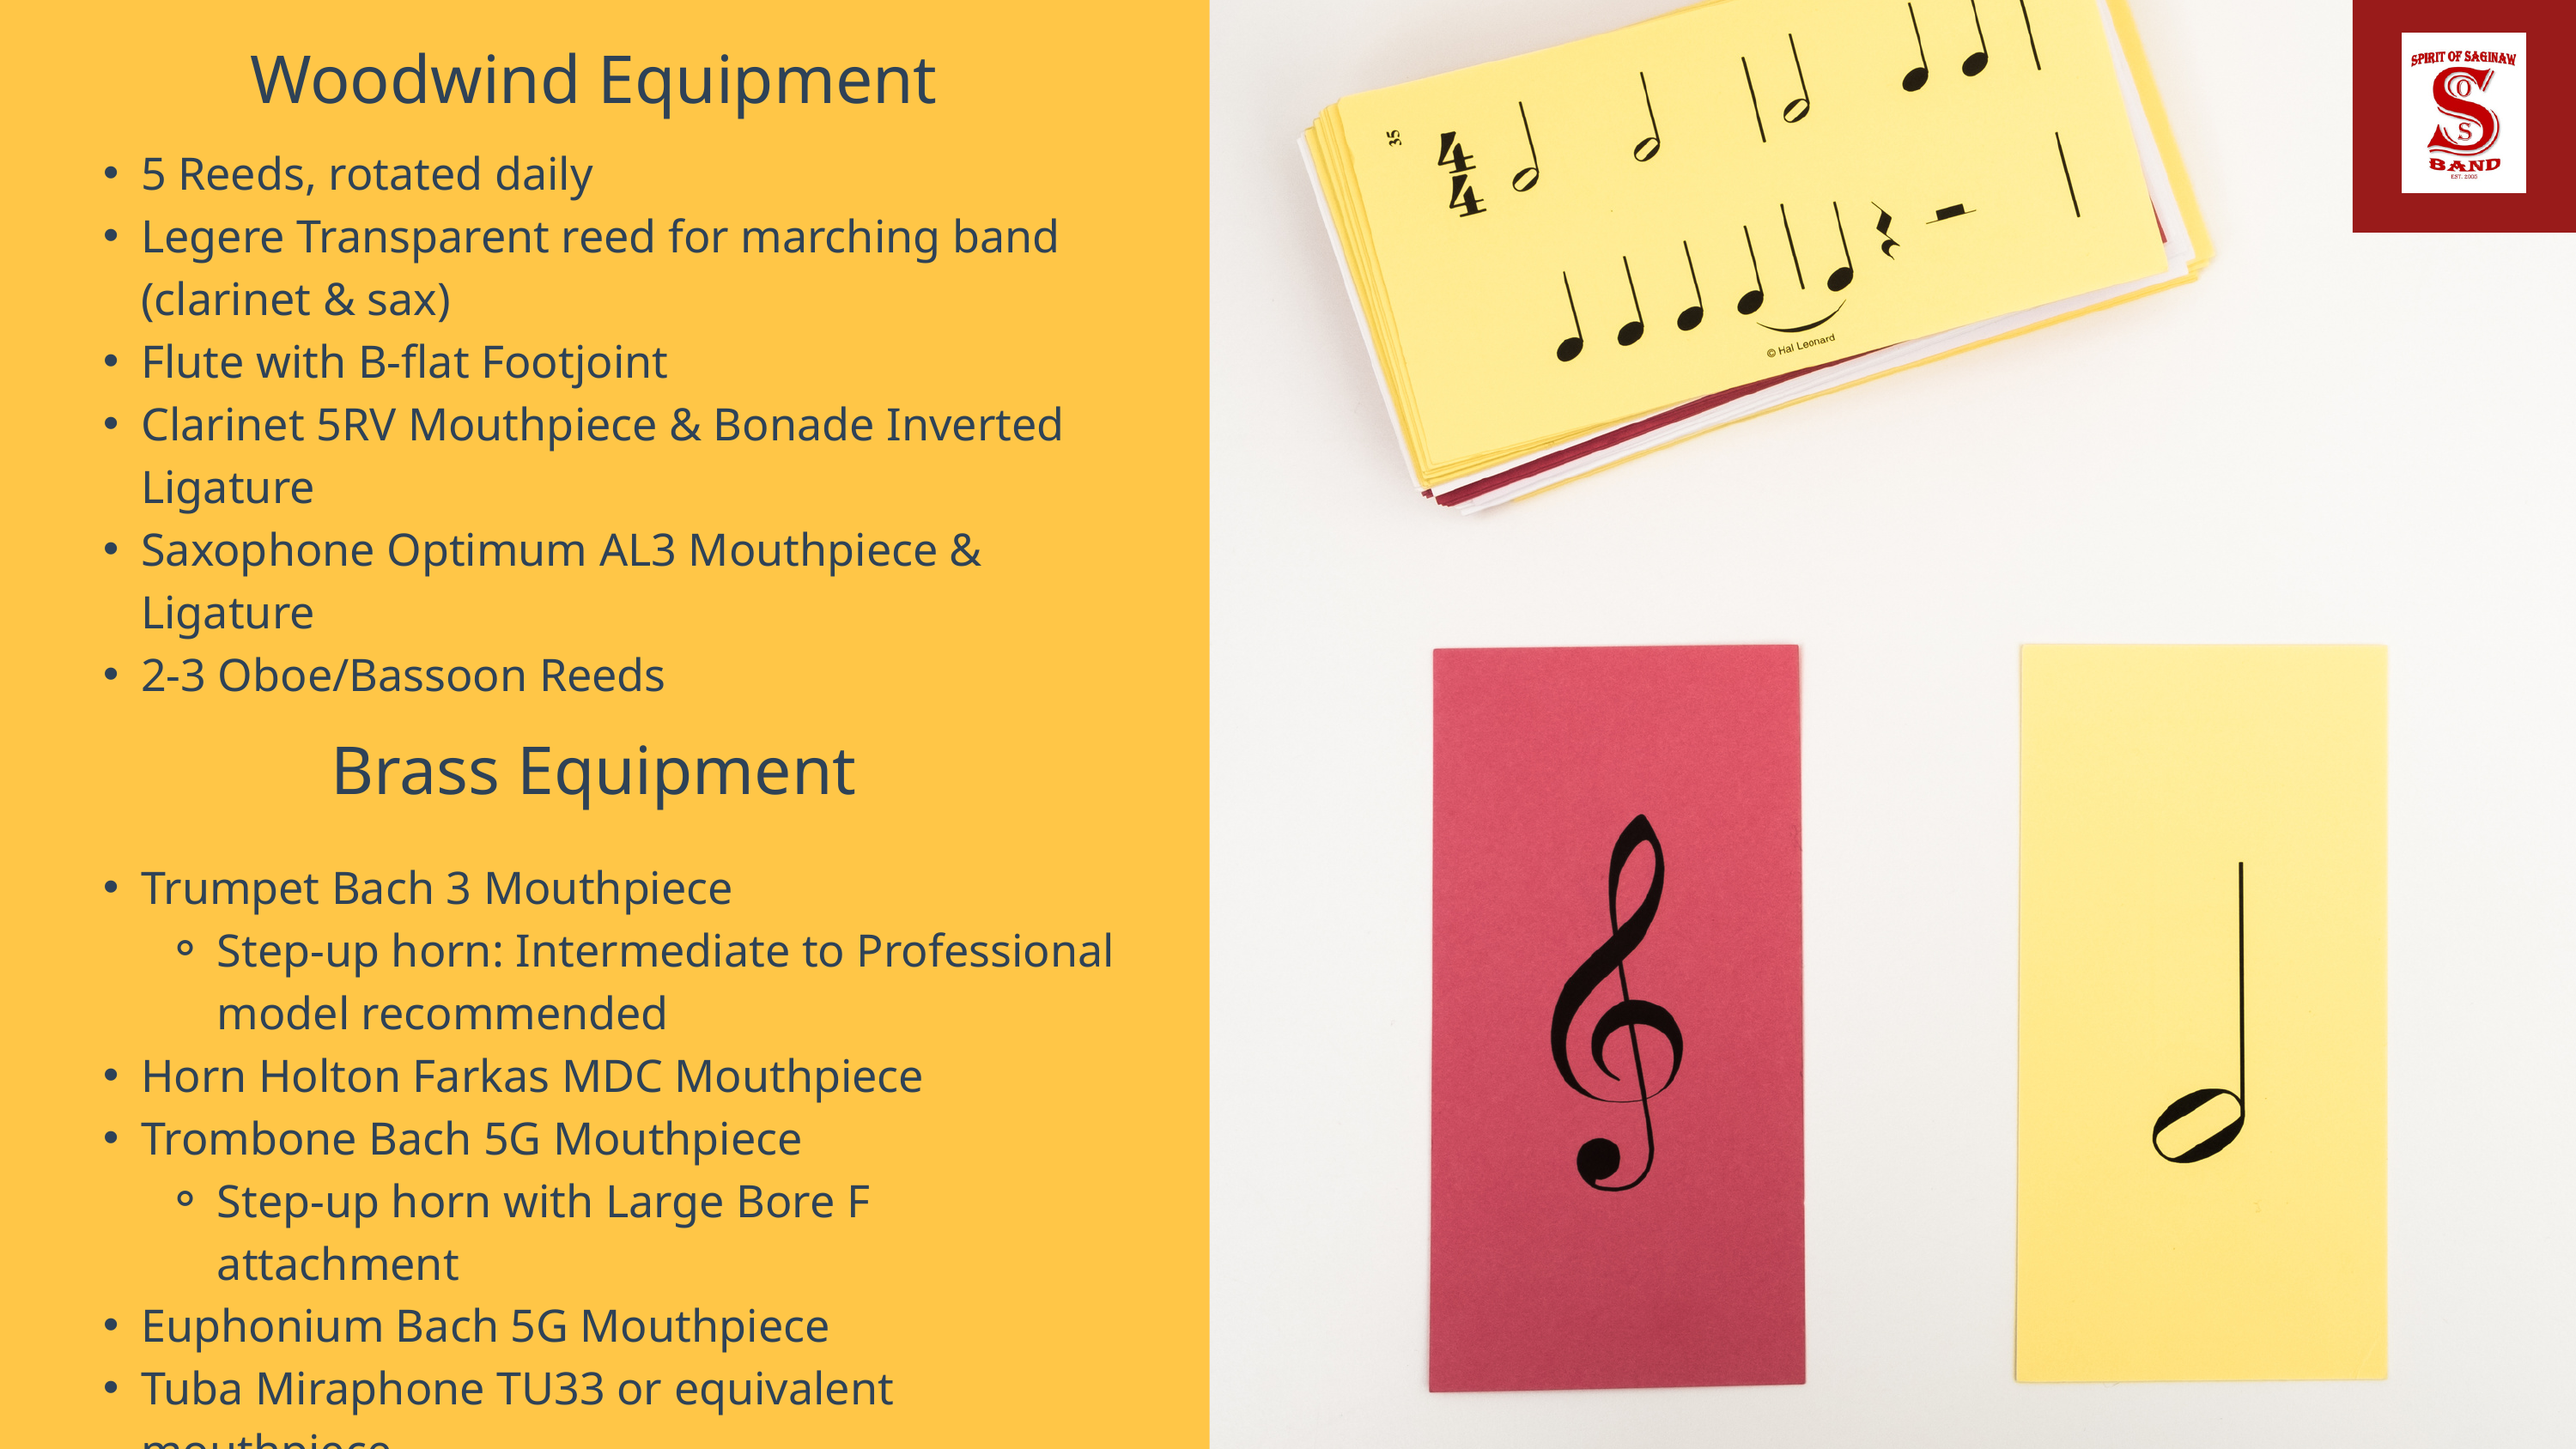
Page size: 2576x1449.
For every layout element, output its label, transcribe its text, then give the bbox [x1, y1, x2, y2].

text_box 5 Reeds, rotated daily Legere Transparent reed for marching band (clarinet & sax) Flute with B-flat Footjoint Clarinet 5RV Mouthpiece & Bonade Inverted Ligature Saxophone Optimum AL3 Mouthpiece & Ligature 2-3 Oboe/Bassoon Reeds [64, 136, 1123, 700]
text_box Brass Equipment [149, 714, 1040, 808]
text_box Woodwind Equipment [149, 24, 1040, 117]
text_box Trumpet Bach 3 Mouthpiece Step-up horn: Intermediate to Professional model recommended Horn Holton Farkas MDC Mouthpiece Trombone Bach 5G Mouthpiece Step-up horn with Large Bore F attachment Euphonium Bach 5G Mouthpiece Tuba Miraphone TU33 or equivalent mouthpiece [64, 851, 1123, 1449]
picture [1209, 0, 2576, 1449]
